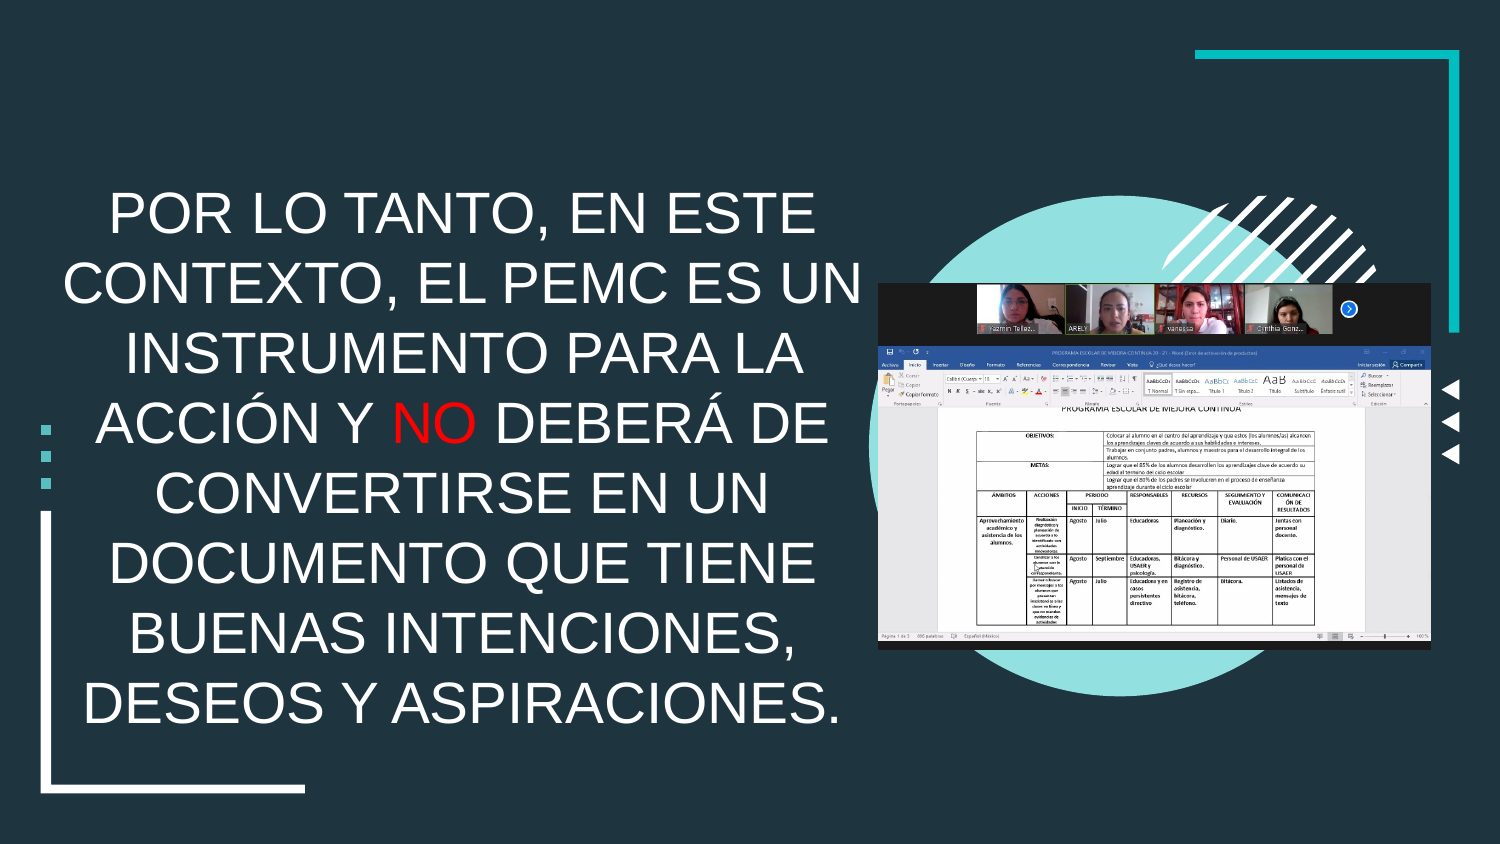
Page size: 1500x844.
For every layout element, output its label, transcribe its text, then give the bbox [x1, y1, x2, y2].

text_box [986, 658, 1253, 697]
picture [878, 283, 1431, 650]
title POR LO TANTO, EN ESTE CONTEXTO, EL PEMC ES UN INSTRUMENTO PARA LA ACCIÓN Y NO DEBERÁ DE CONVERTIRSE EN UN DOCUMENTO QUE TIENE BUENAS INTENCIONES, DESEOS Y ASPIRACIONES. [47, 160, 879, 777]
text_box [931, 195, 1151, 281]
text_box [1154, 195, 1384, 281]
